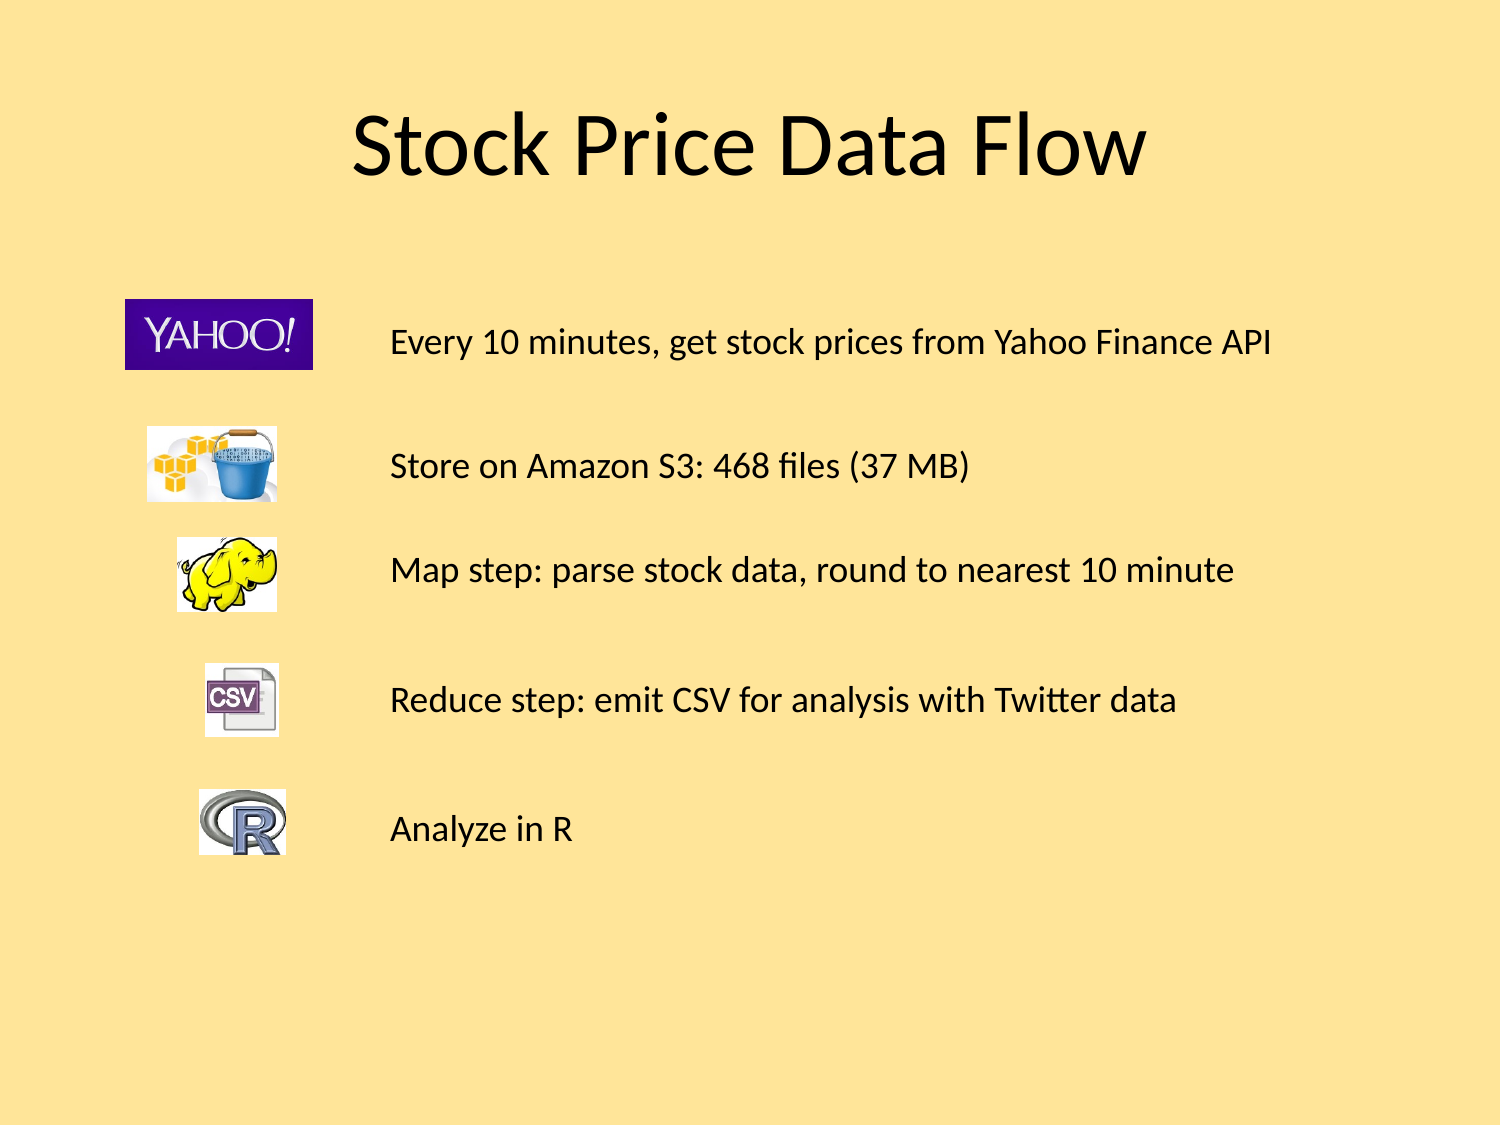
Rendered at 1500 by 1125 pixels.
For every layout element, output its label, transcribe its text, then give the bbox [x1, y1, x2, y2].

picture [147, 425, 277, 502]
text_box Reduce step: emit CSV for analysis with Twitter data [375, 667, 1283, 728]
text_box Map step: parse stock data, round to nearest 10 minute [374, 537, 1379, 598]
picture [198, 789, 286, 856]
text_box Every 10 minutes, get stock prices from Yahoo Finance API [375, 309, 1300, 370]
text_box Analyze in R [374, 796, 614, 858]
title Stock Price Data Flow [75, 45, 1425, 233]
picture [205, 663, 280, 738]
picture [124, 299, 313, 371]
picture [177, 537, 277, 612]
text_box Store on Amazon S3: 468 files (37 MB) [375, 433, 1300, 495]
